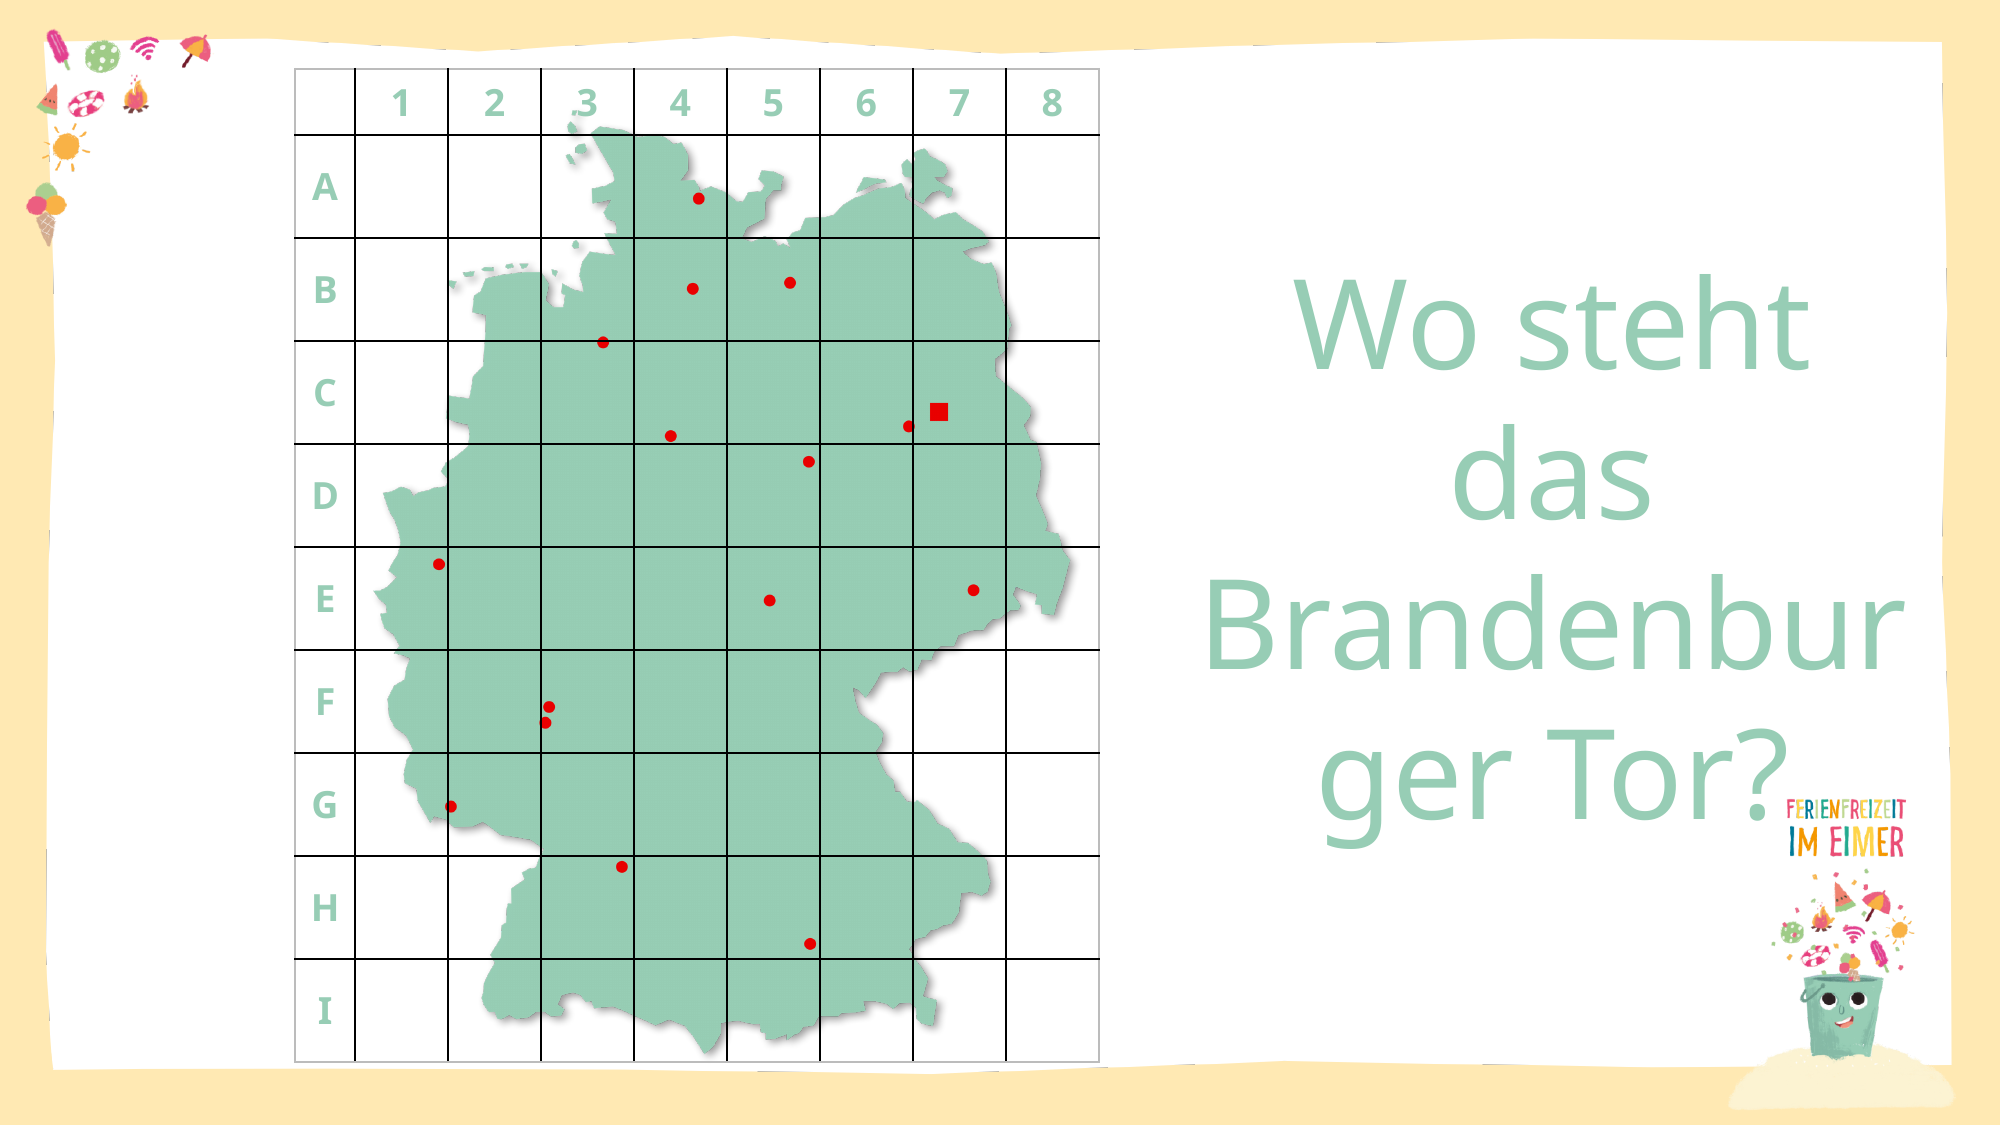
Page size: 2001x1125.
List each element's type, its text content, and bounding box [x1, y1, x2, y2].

table_header 4 [635, 70, 726, 75]
table_header 5 [728, 70, 819, 75]
table_header 8 [1007, 70, 1098, 75]
table_header 2 [449, 70, 540, 75]
table_header 3 [542, 70, 633, 75]
picture [0, 0, 2000, 1125]
table_header 7 [914, 70, 1005, 75]
table_header 6 [821, 70, 912, 75]
table_header [296, 70, 354, 75]
table_header 1 [356, 70, 447, 75]
text_box Wo steht das Brandenburger Tor? [1228, 236, 1938, 852]
